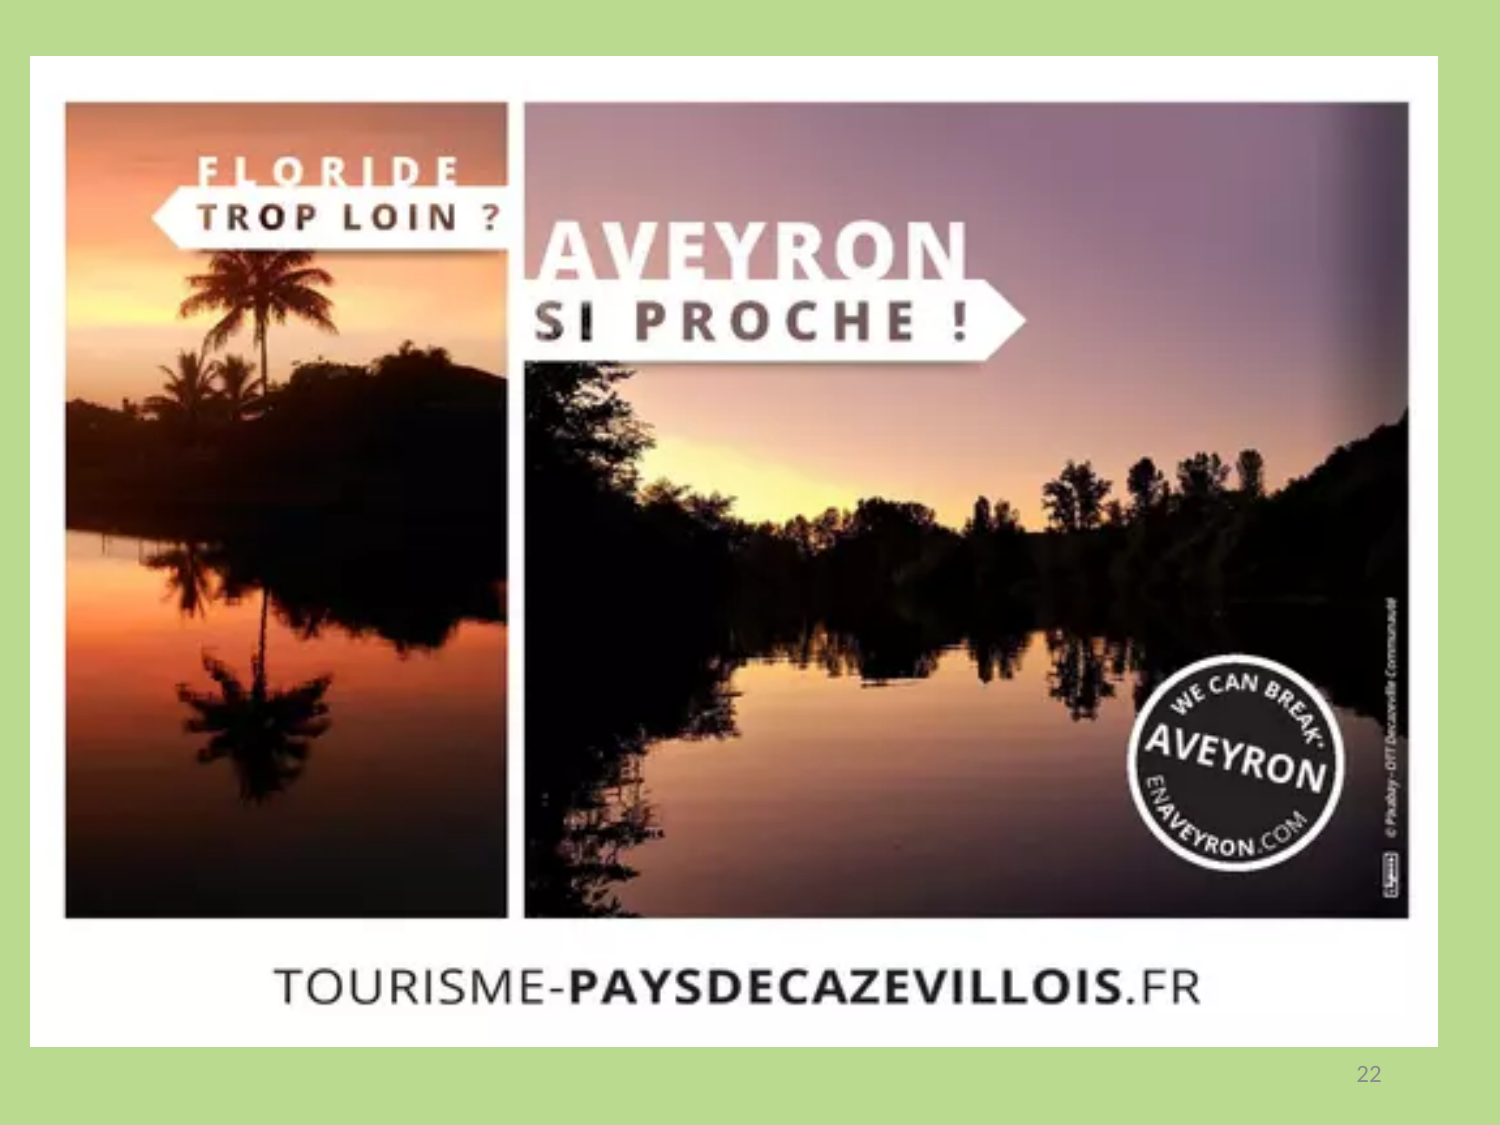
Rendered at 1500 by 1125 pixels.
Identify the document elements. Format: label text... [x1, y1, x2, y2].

picture [30, 56, 1438, 1047]
slide_number 22 [1059, 1047, 1397, 1103]
